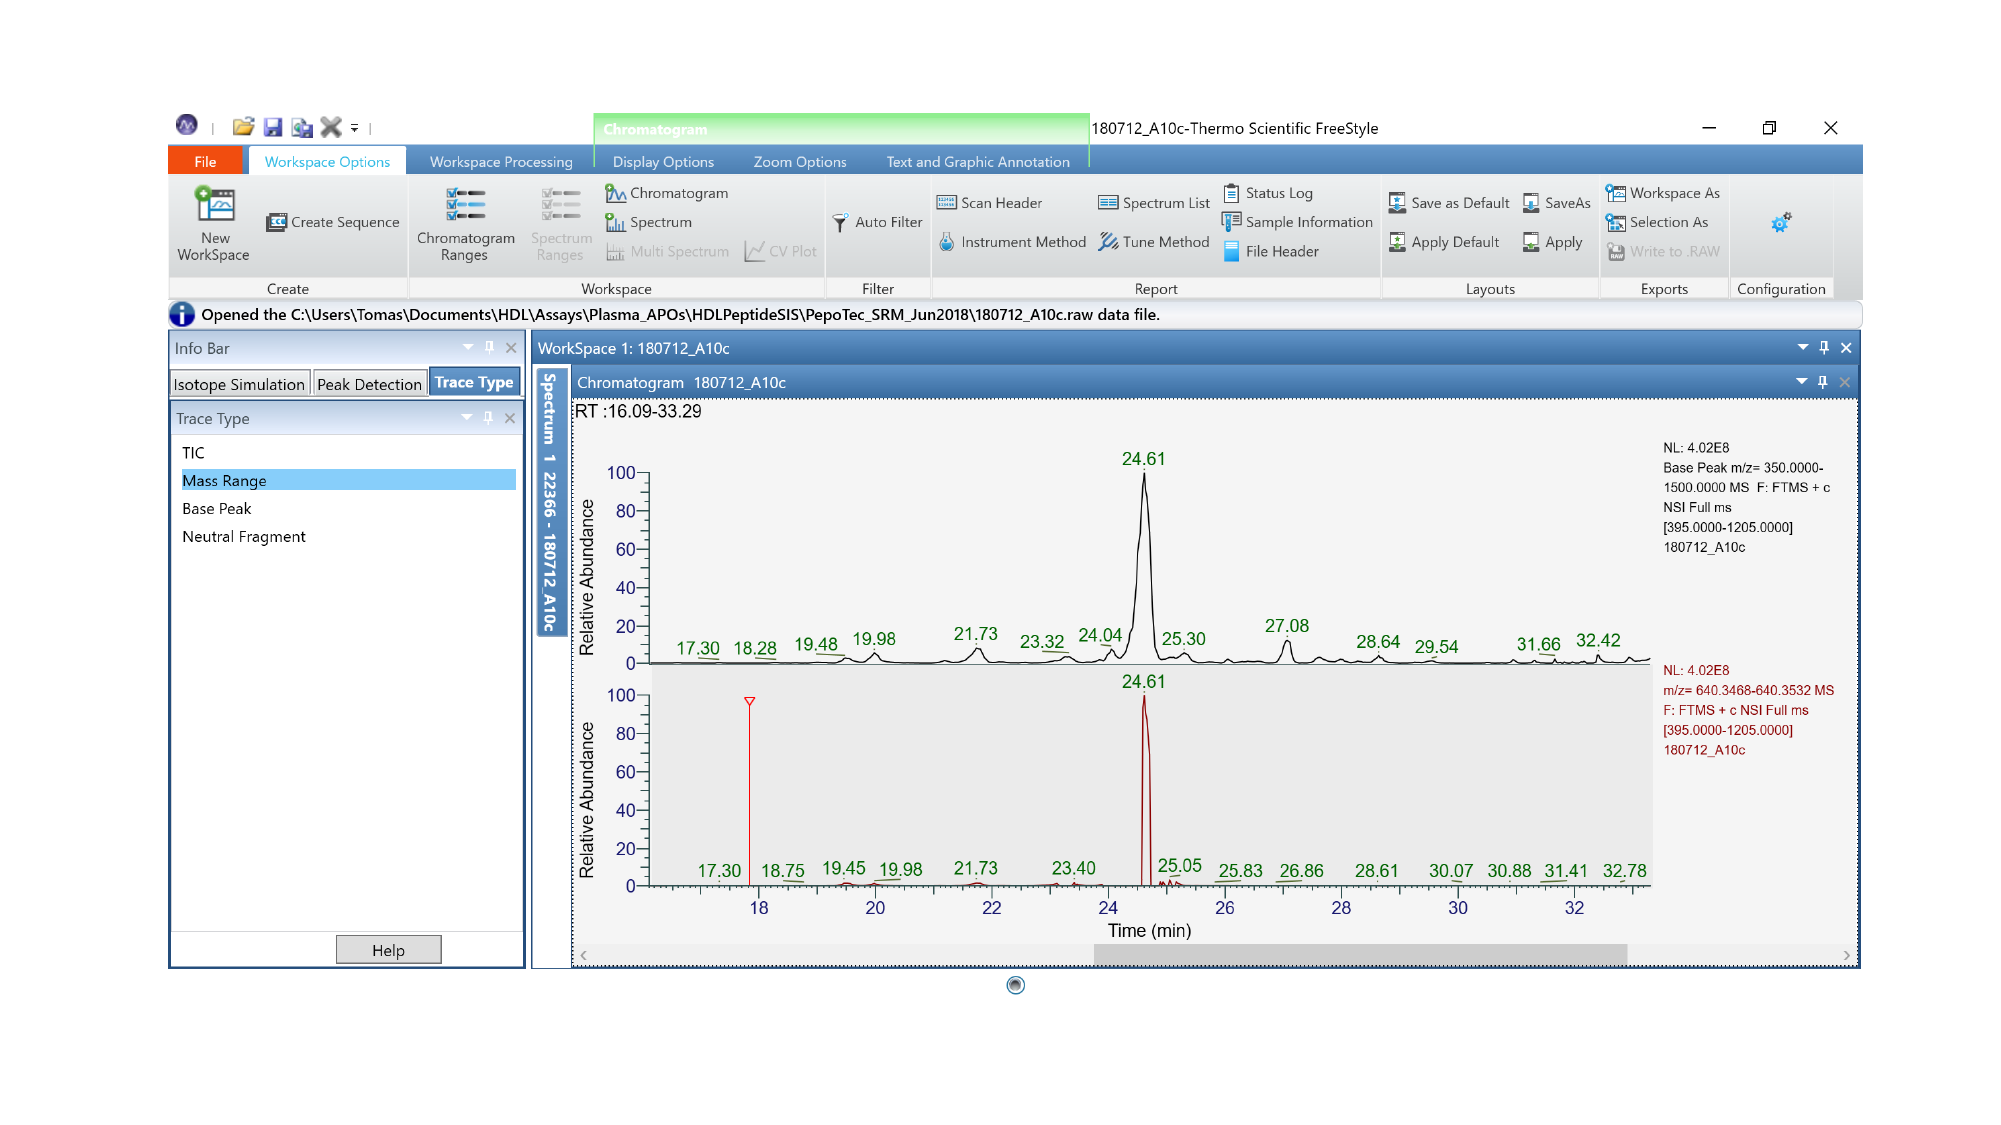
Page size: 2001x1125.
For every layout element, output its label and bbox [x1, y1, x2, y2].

picture [168, 113, 1863, 1014]
